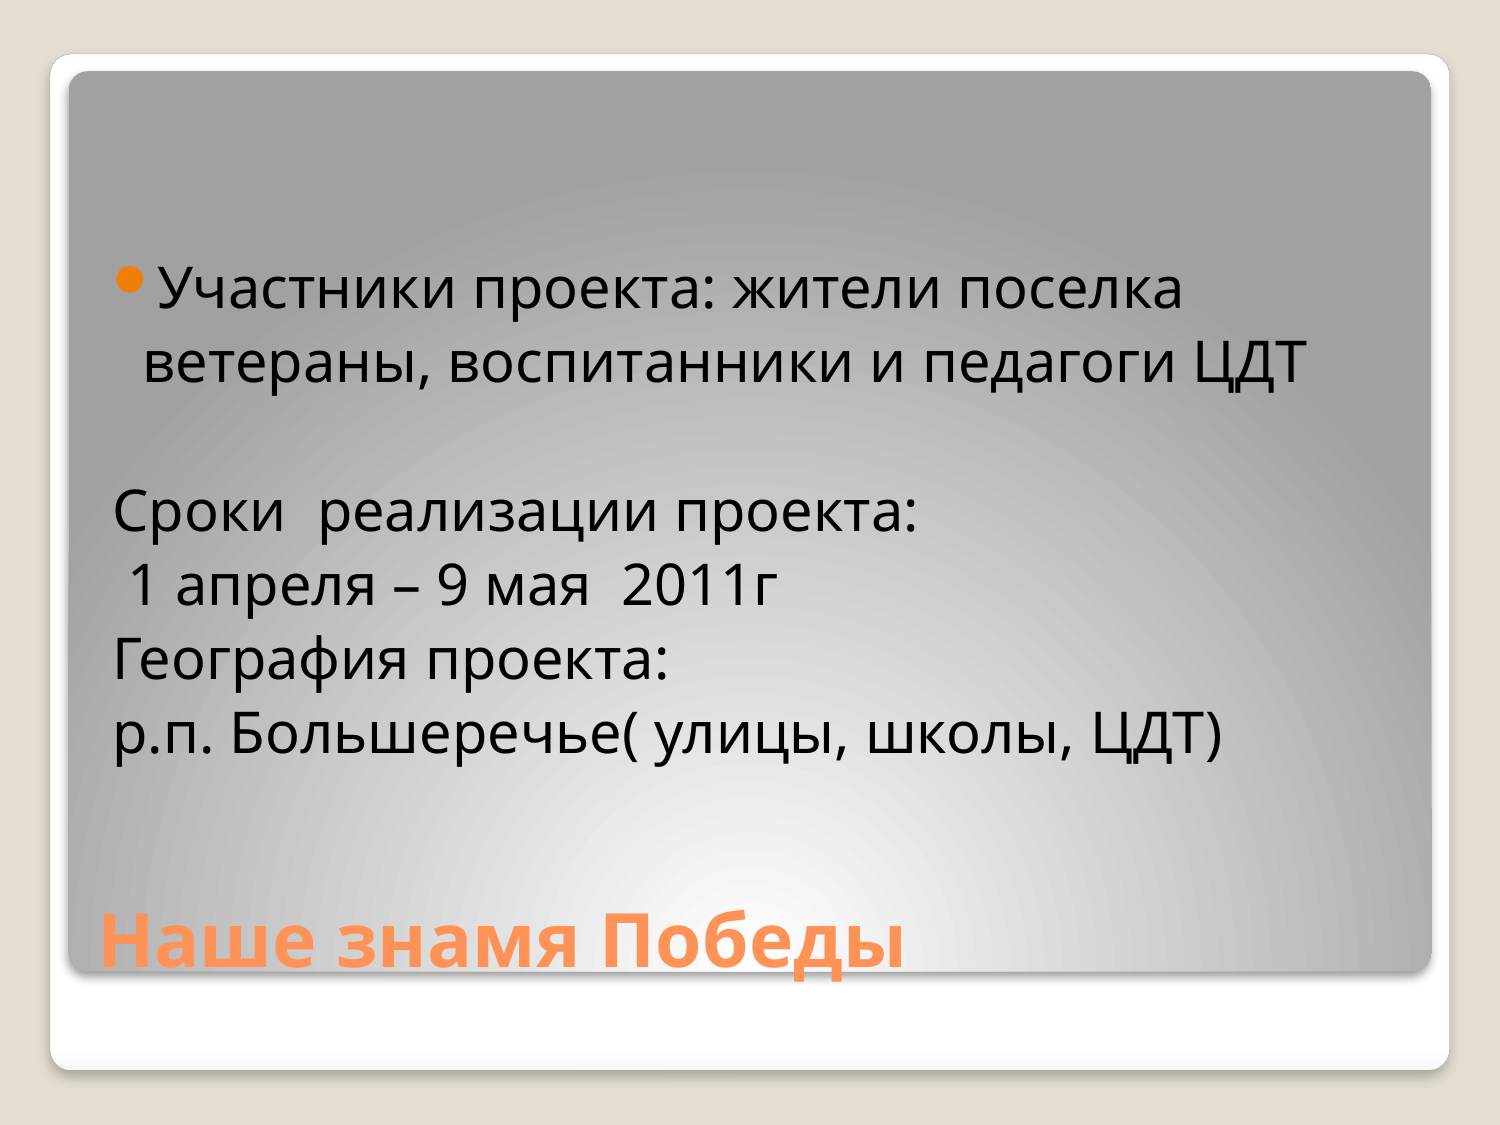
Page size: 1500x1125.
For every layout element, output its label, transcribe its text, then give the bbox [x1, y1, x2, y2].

title Наше знамя Победы [82, 817, 1425, 990]
list Участники проекта: жители поселка ветераны, воспитанники и педагоги ЦДТ Сроки реализации проекта: 1 апреля – 9 мая 2011г География проекта: р.п. Большеречье( улицы, школы, ЦДТ) [82, 86, 1425, 774]
